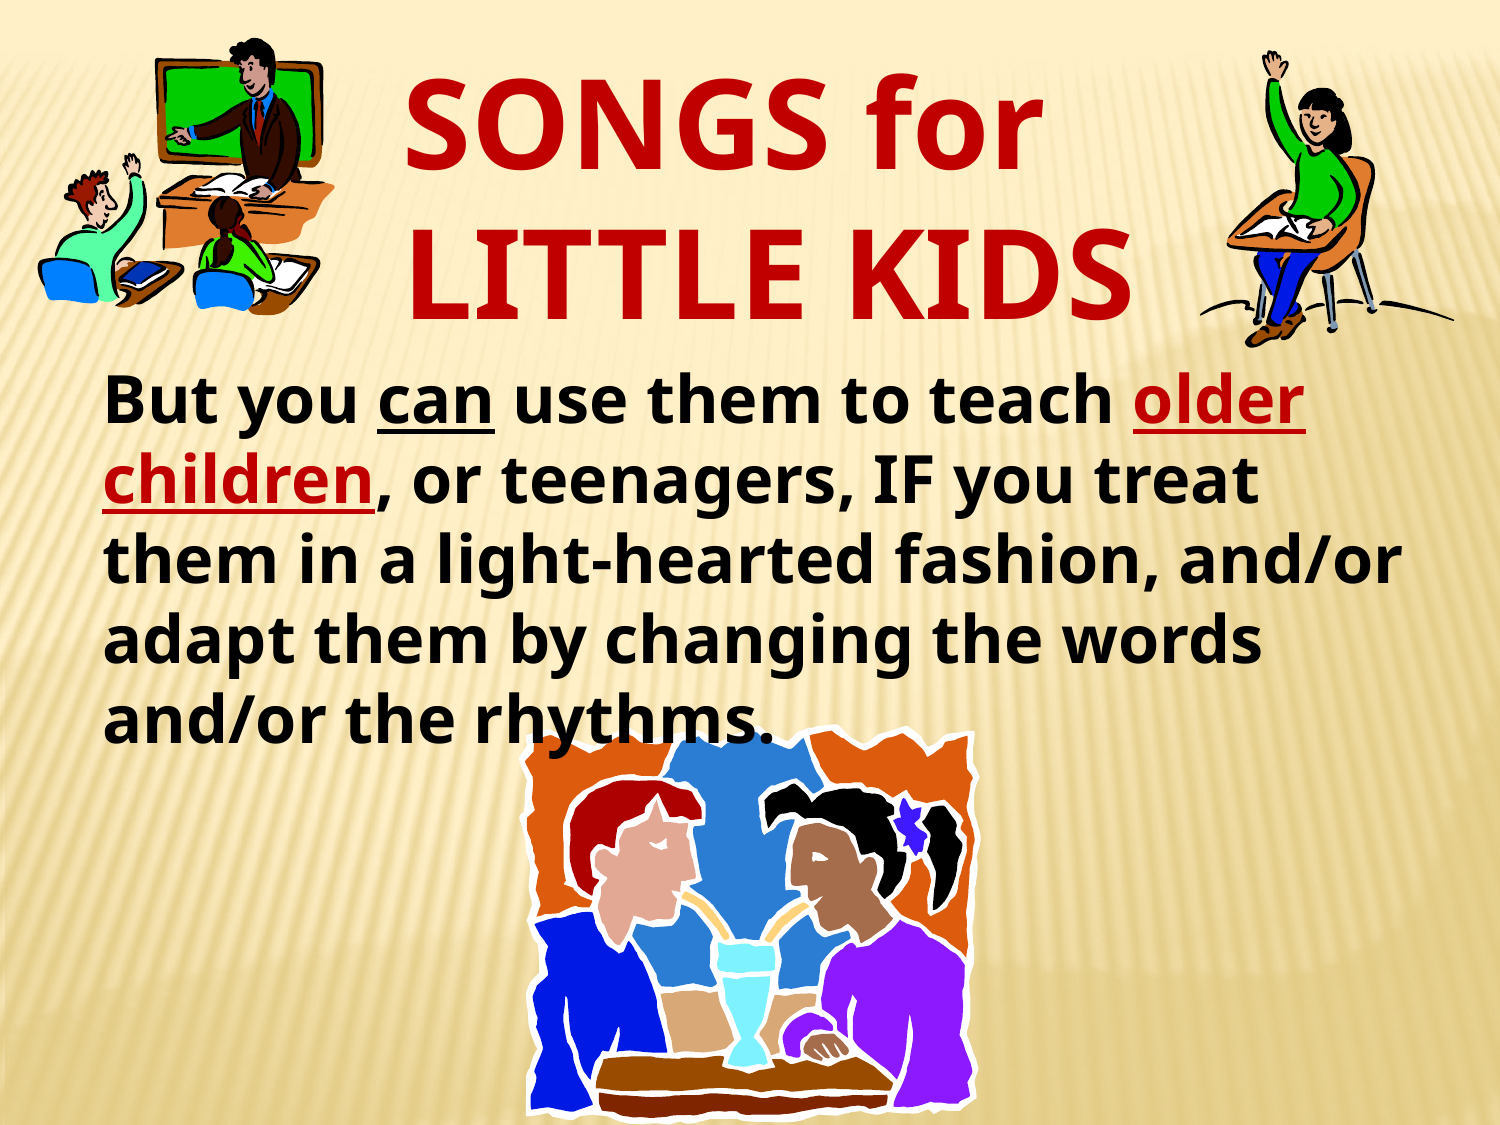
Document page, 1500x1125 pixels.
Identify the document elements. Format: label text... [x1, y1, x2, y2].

picture [1199, 49, 1455, 348]
picture [37, 37, 338, 317]
text_box SONGS for LITTLE KIDS [387, 37, 1200, 349]
picture [518, 723, 982, 1125]
text_box But you can use them to teach older children, or teenagers, IF you treat them in a light-hearted fashion, and/or adapt them by changing the words and/or the rhythms. [87, 349, 1438, 765]
